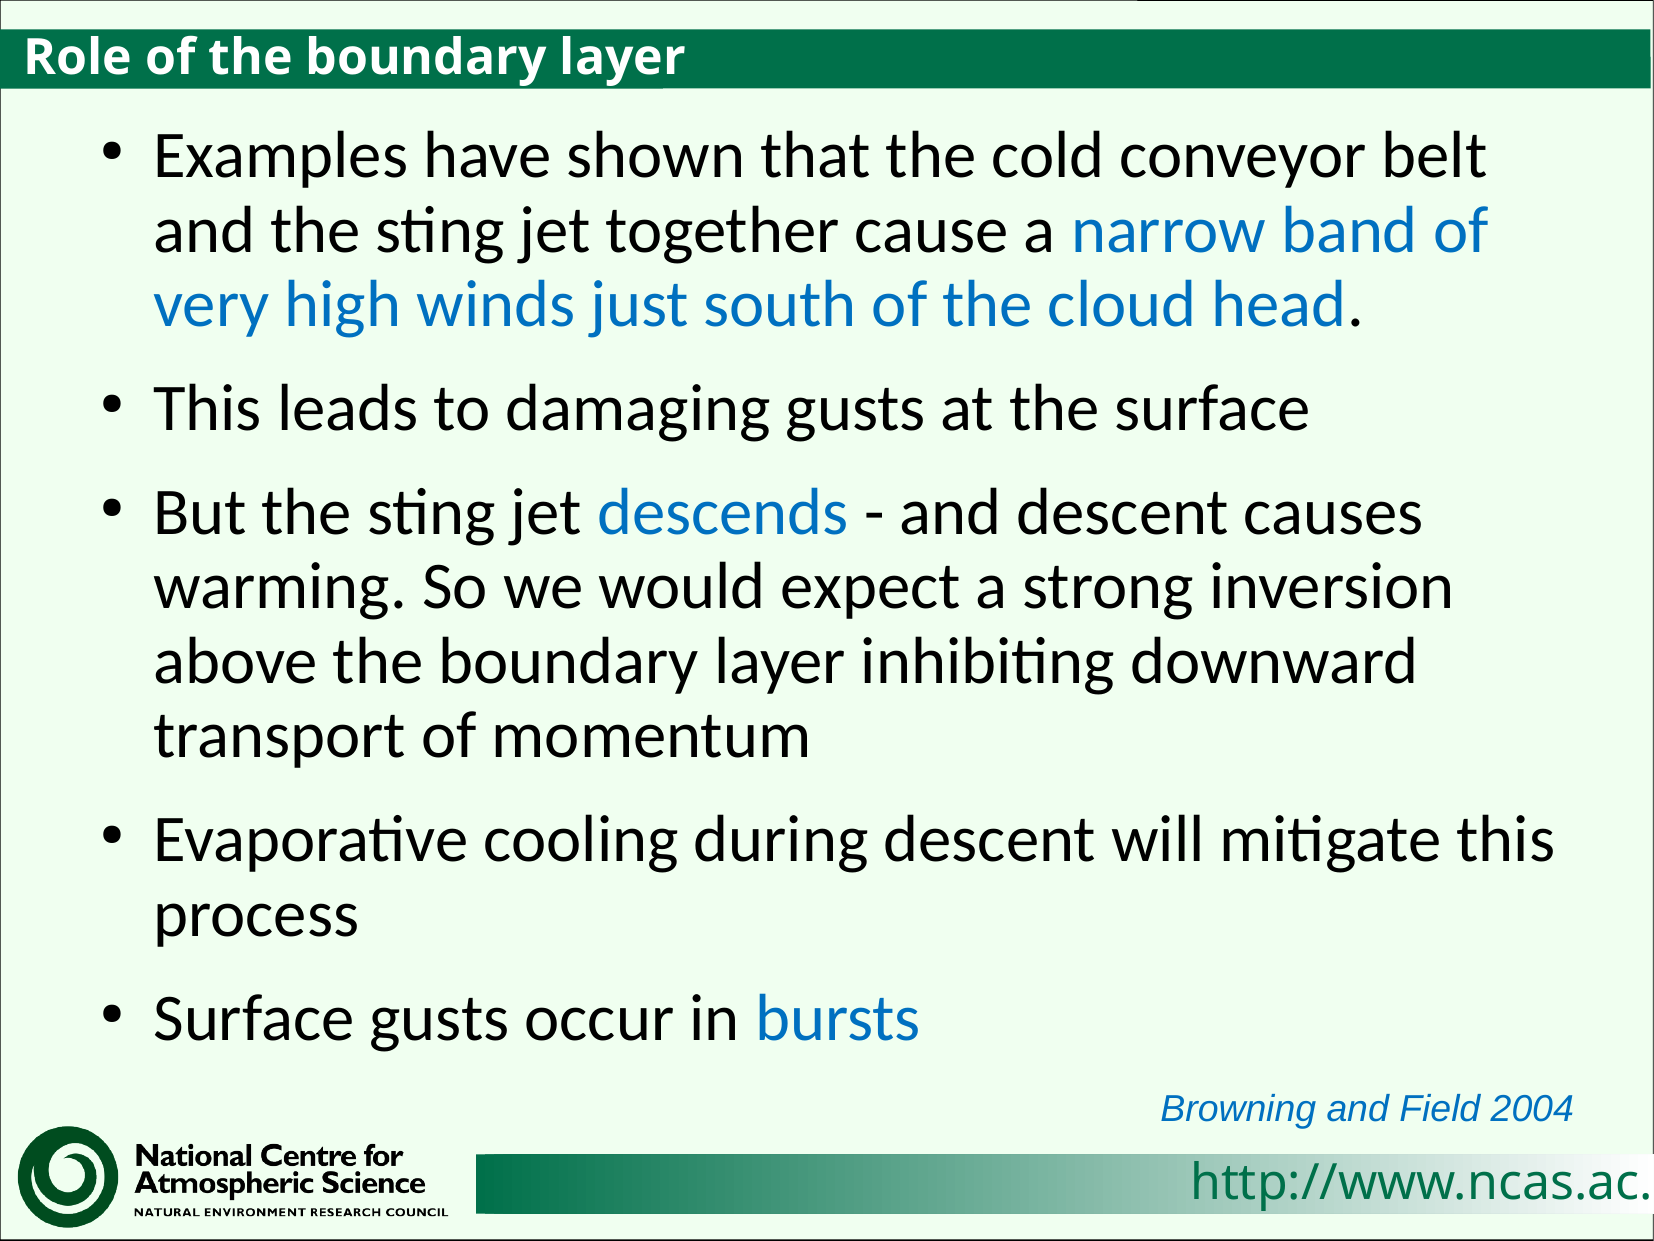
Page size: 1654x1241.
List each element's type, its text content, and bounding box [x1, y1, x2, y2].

title Role of the boundary layer [23, 28, 1512, 86]
list Examples have shown that the cold conveyor belt and the sting jet together cause a narrow band of very high winds just south of the cloud head. This leads to damaging gusts at the surface But the sting jet descends - and descent causes warming. So we would expect a strong inversion above the boundary layer inhibiting downward transport of momentum Evaporative cooling during descent will mitigate this process Surface gusts occur in bursts [82, 117, 1571, 1109]
text_box Browning and Field 2004 [1145, 1080, 1630, 1138]
picture [14, 1123, 453, 1229]
